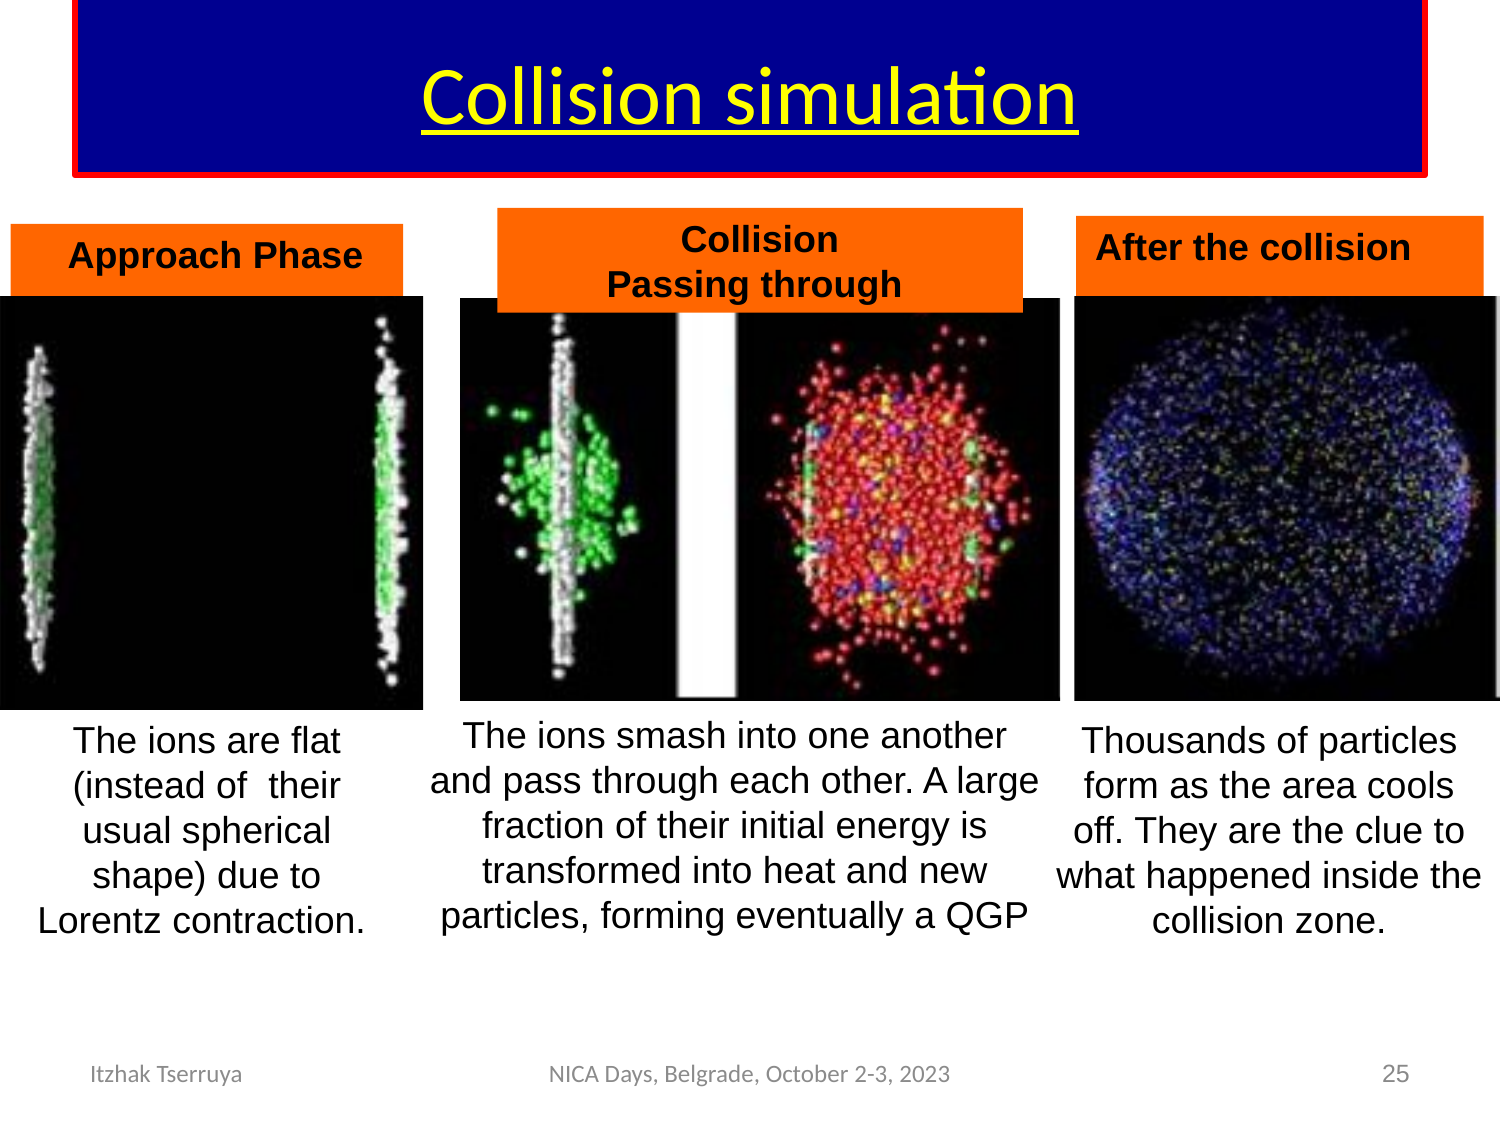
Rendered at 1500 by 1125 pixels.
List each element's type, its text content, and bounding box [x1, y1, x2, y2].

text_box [410, 207, 1061, 947]
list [998, 646, 1189, 1006]
footer NICA Days, Belgrade, October 2-3, 2023 [512, 1042, 988, 1103]
text_box Thousands of particles form as the area cools off. They are the clue to what happened inside the collision zone. [1193, 709, 1500, 949]
title Collision simulation [75, 0, 1425, 176]
picture [1074, 296, 1500, 701]
slide_number 25 [1074, 1042, 1425, 1103]
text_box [0, 223, 424, 952]
text_box After the collision [1076, 215, 1484, 294]
slide_number Itzhak Tserruya [75, 1042, 425, 1103]
